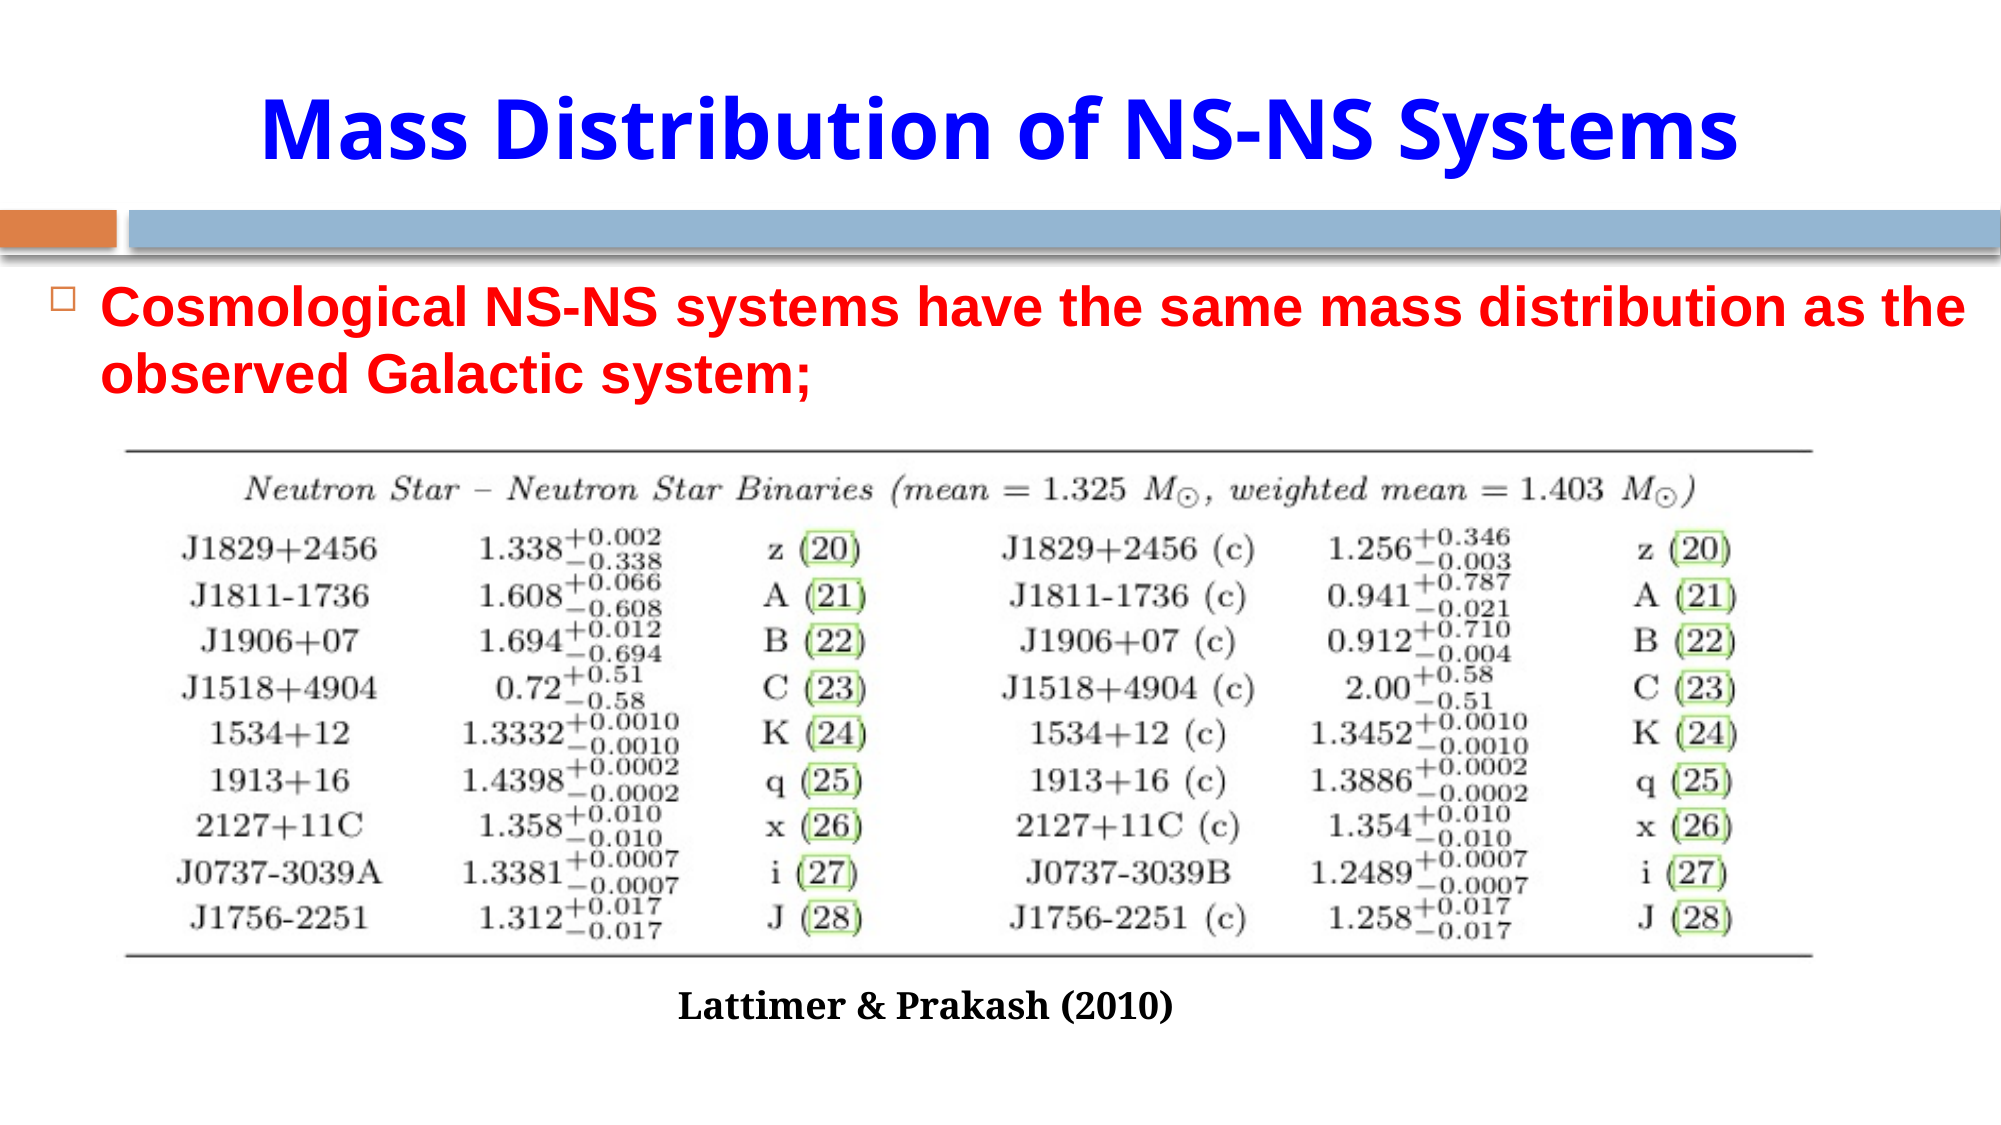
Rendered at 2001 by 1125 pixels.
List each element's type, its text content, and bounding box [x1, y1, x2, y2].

title Mass Distribution of NS-NS Systems [50, 32, 1950, 221]
list Cosmological NS-NS systems have the same mass distribution as the observed Galactic system; [33, 262, 2000, 1013]
picture [116, 449, 1837, 964]
text_box Lattimer & Prakash (2010) [663, 976, 1190, 1035]
